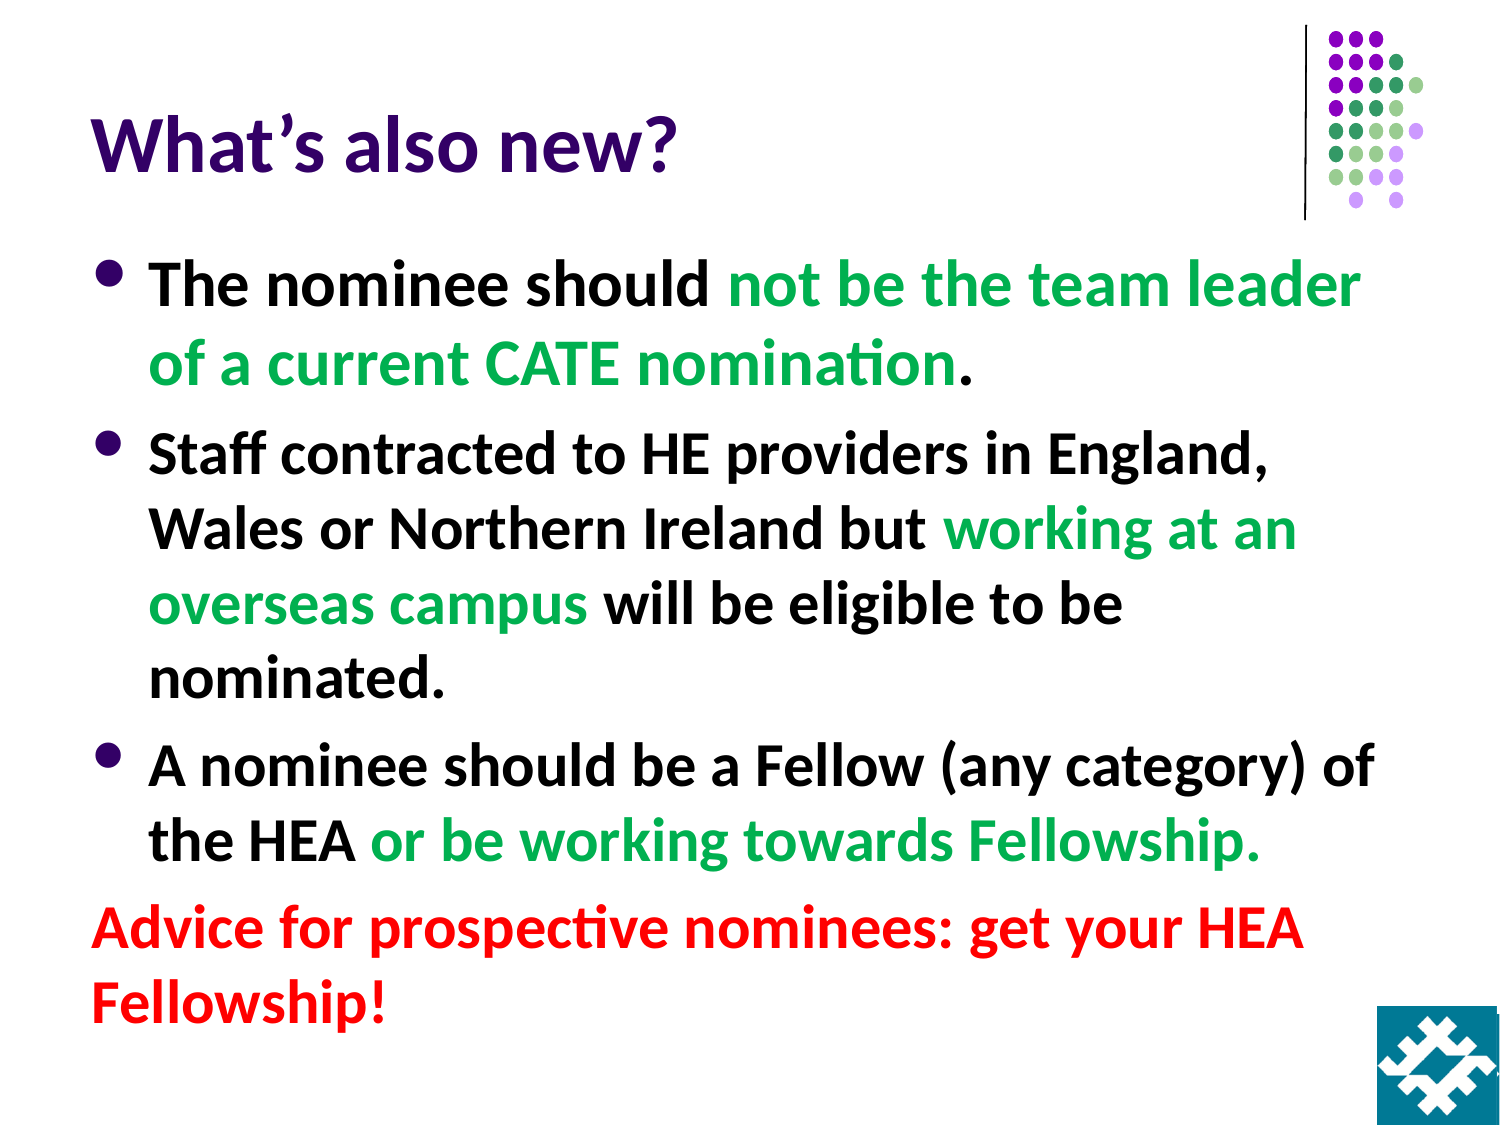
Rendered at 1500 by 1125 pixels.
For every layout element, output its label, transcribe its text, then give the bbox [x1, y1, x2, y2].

title What’s also new? [74, 19, 1313, 197]
picture [1379, 1018, 1496, 1114]
list The nominee should not be the team leader of a current CATE nomination. Staff contracted to HE providers in England, Wales or Northern Ireland but working at an overseas campus will be eligible to be nominated. A nominee should be a Fellow (any category) of the HEA or be working towards Fellowship. Advice for prospective nominees: get your HEA Fellowship! [76, 231, 1428, 1018]
